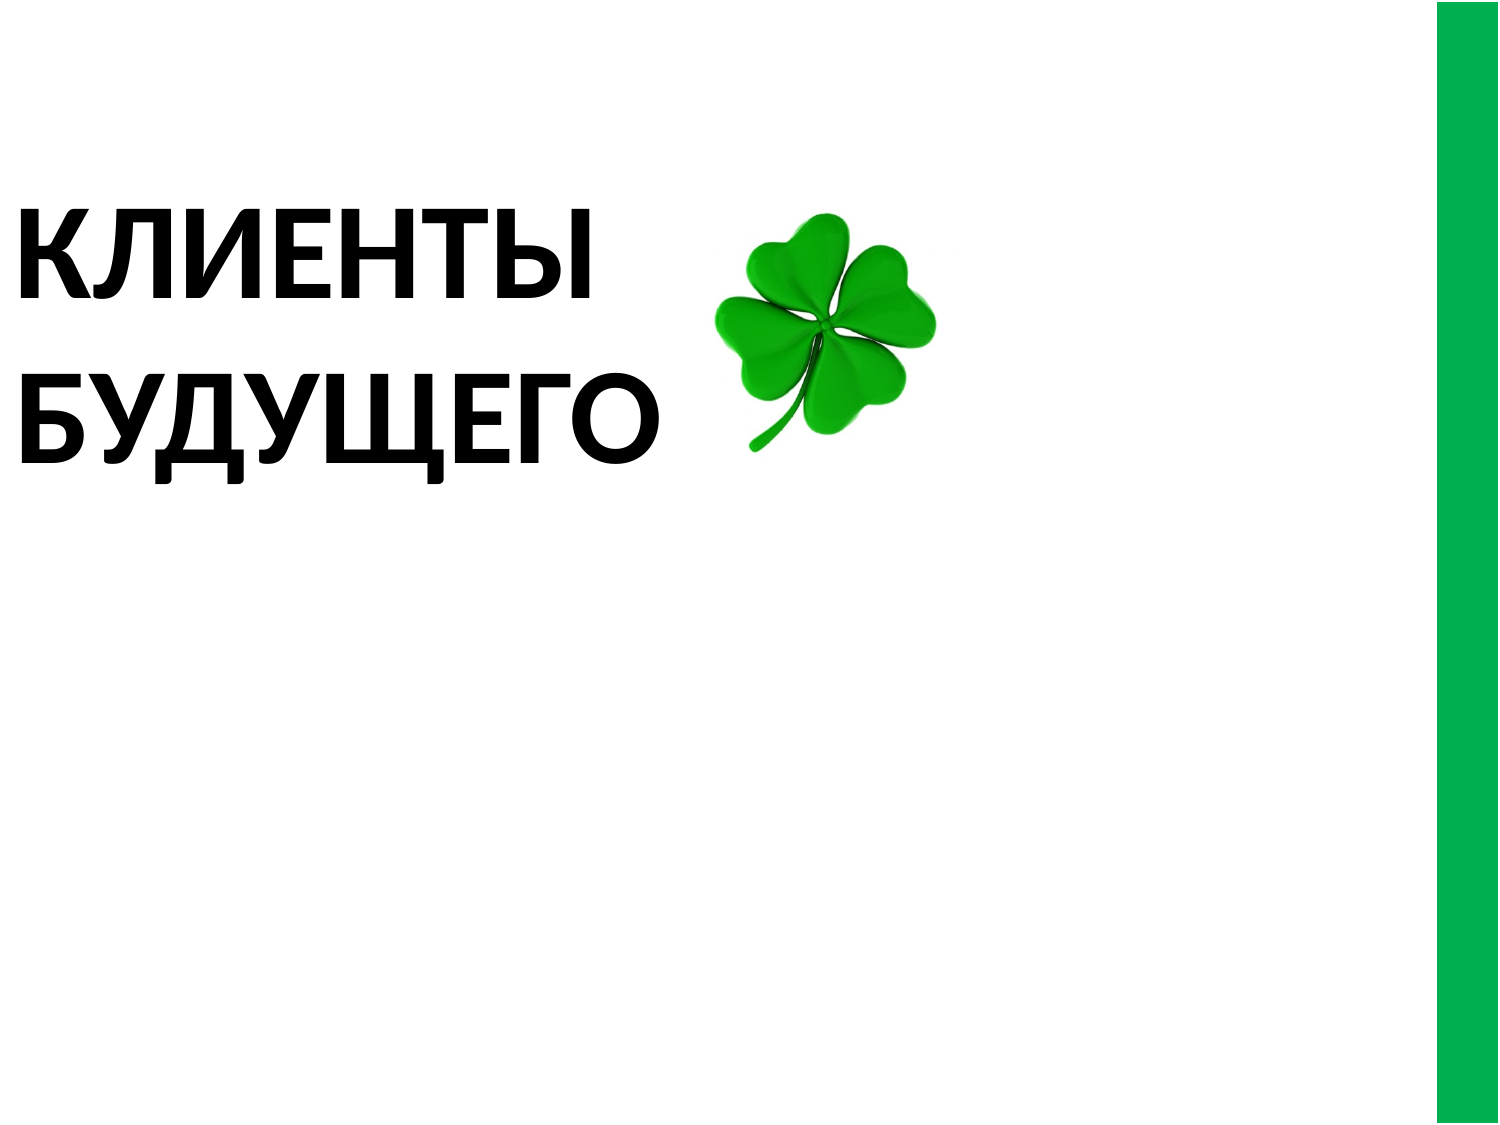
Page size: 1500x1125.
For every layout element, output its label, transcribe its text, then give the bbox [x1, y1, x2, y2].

picture [682, 195, 965, 478]
text_box КЛИЕНТЫ БУДУЩЕГО [0, 153, 756, 499]
text_box [1433, 0, 1500, 1125]
